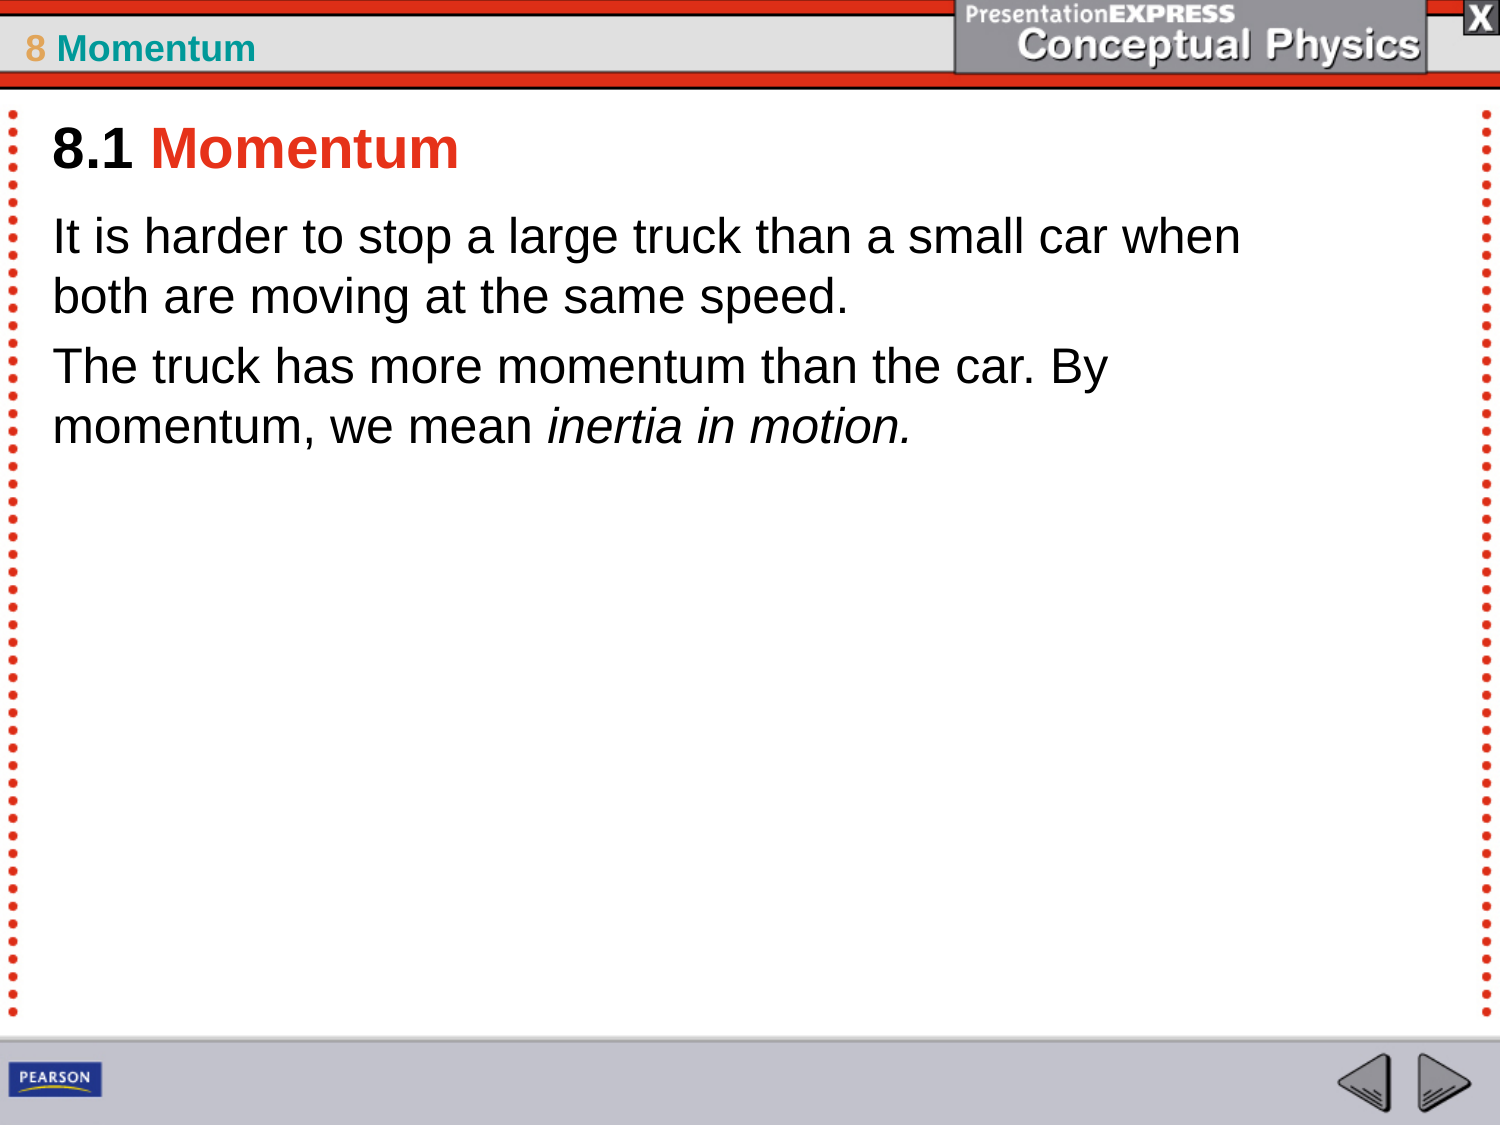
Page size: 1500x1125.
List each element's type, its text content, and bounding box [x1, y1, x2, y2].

text_box 8.1 Momentum [37, 102, 1113, 188]
text_box It is harder to stop a large truck than a small car when both are moving at the same speed. The truck has more momentum than the car. By momentum, we mean inertia in motion. [37, 196, 1288, 463]
picture [0, 0, 1500, 1125]
